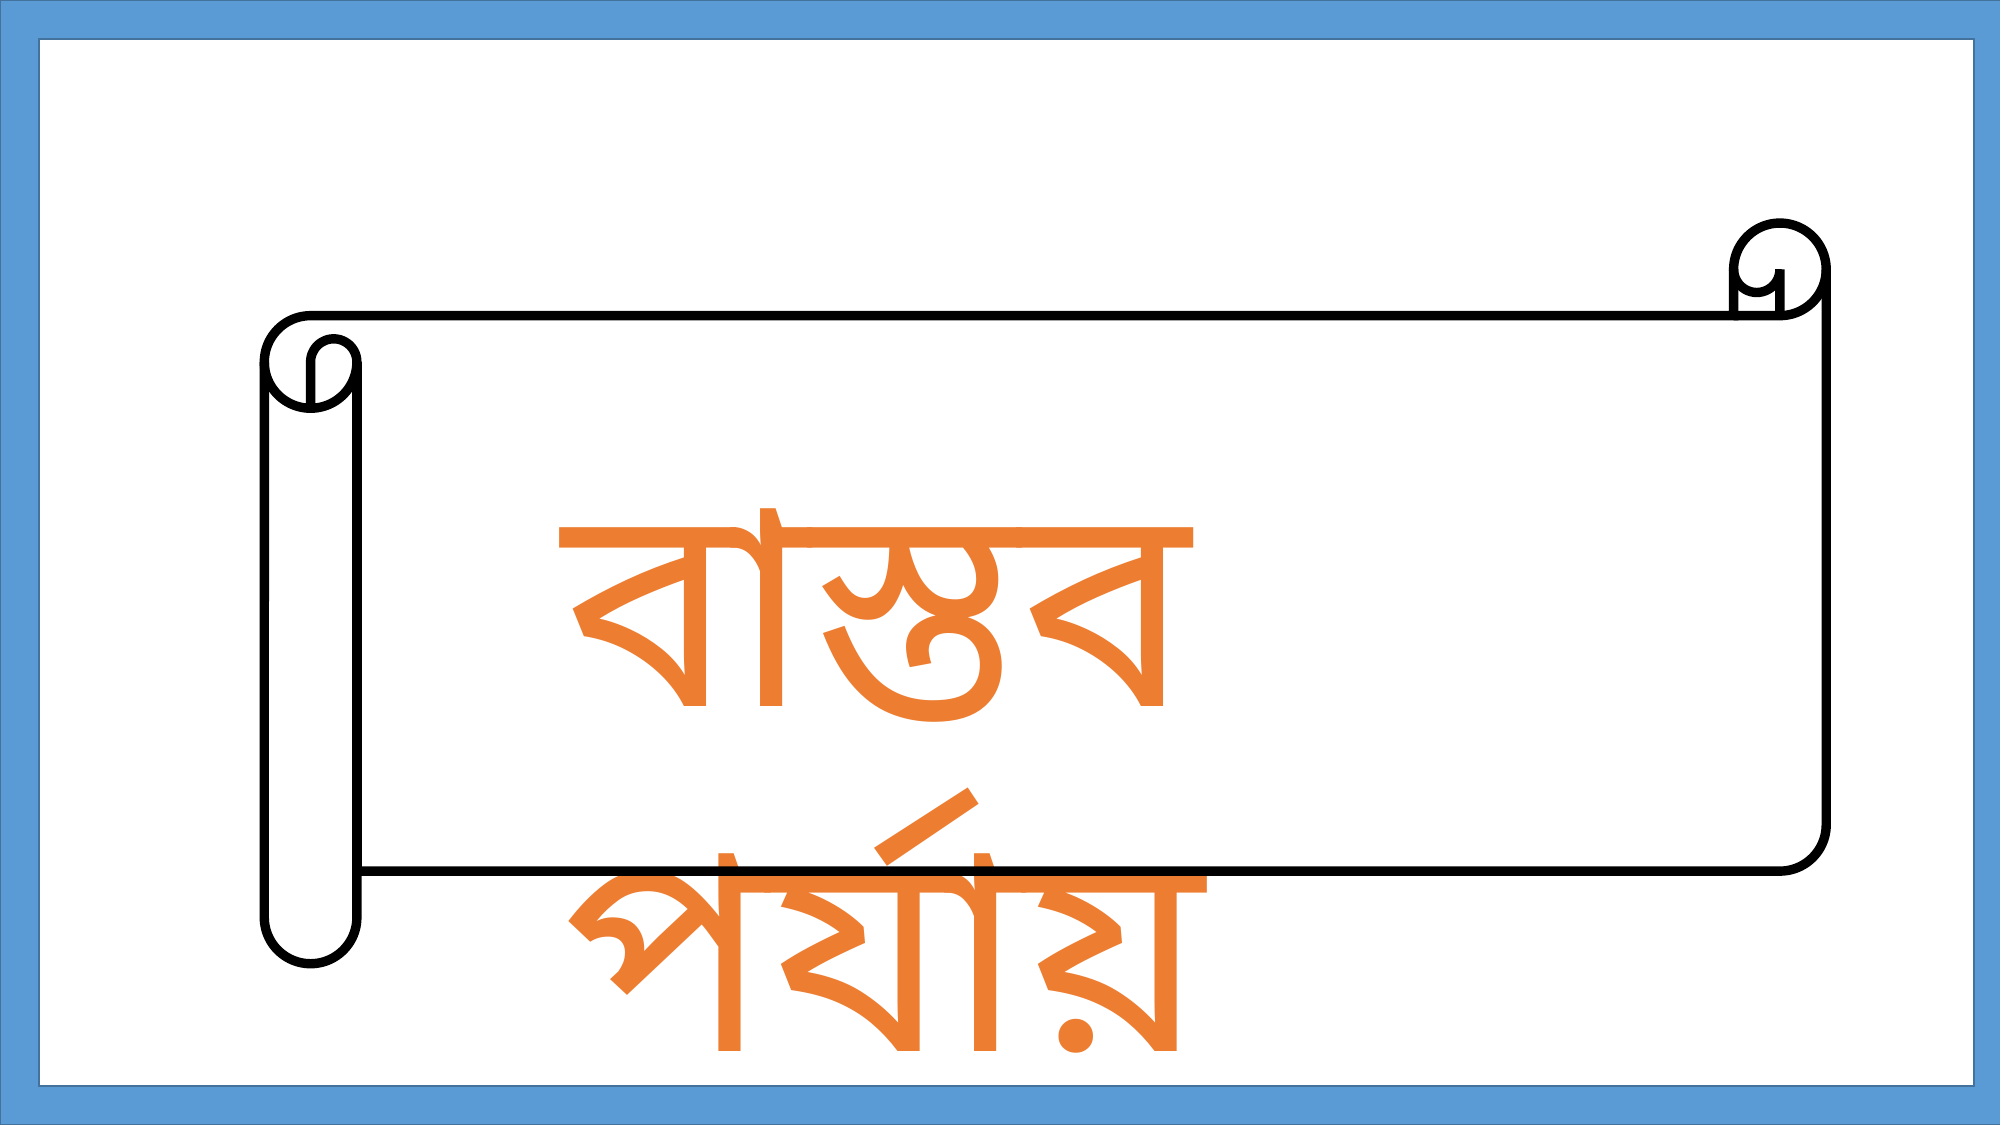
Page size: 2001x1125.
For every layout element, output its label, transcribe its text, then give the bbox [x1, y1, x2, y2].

text_box বাস্তব পর্যায় [547, 836, 1827, 1117]
text_box [0, 0, 2000, 1125]
text_box [263, 222, 1828, 965]
